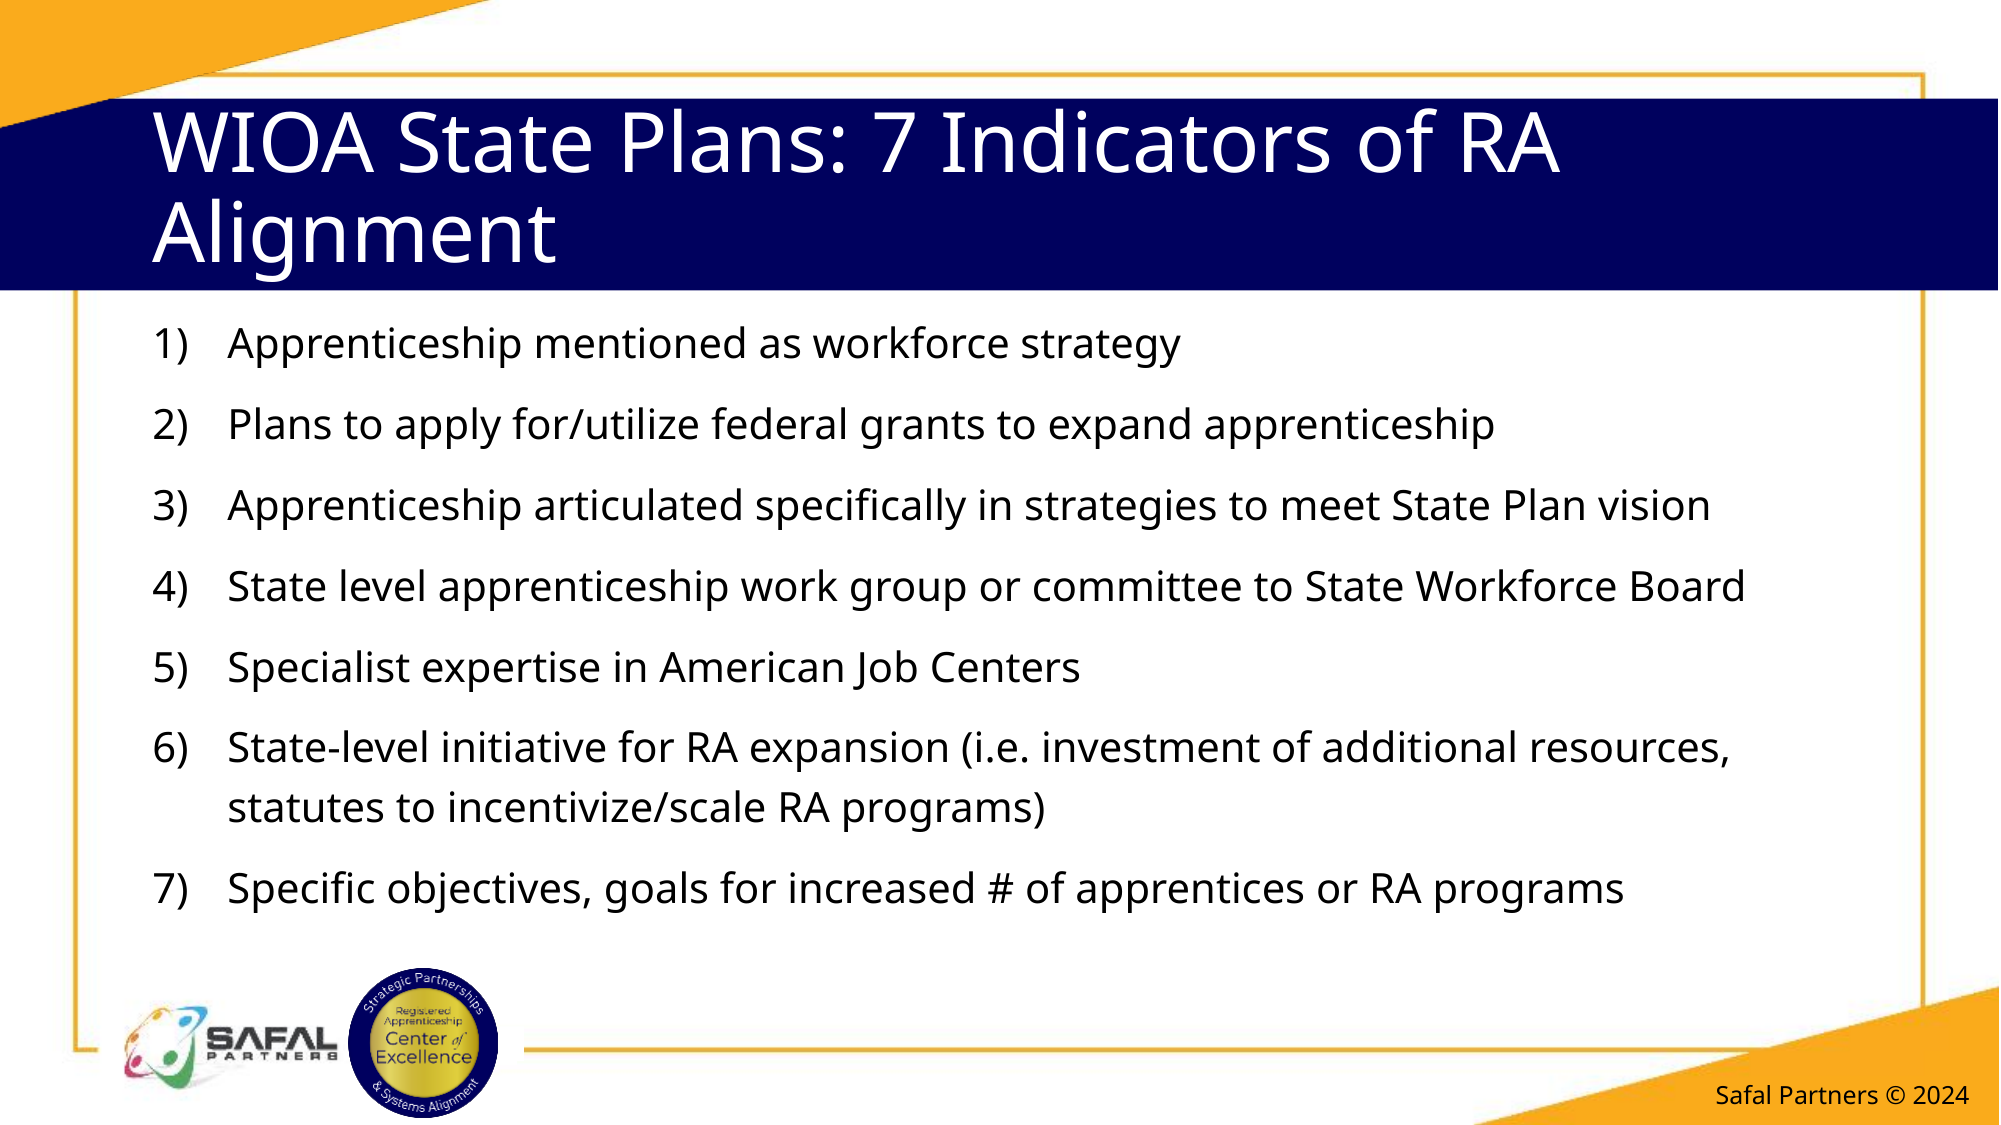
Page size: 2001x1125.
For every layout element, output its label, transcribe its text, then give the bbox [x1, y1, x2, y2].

picture [0, 0, 1999, 1125]
title WIOA State Plans: 7 Indicators of RA Alignment [137, 82, 1863, 299]
list Apprenticeship mentioned as workforce strategy Plans to apply for/utilize federal grants to expand apprenticeship Apprenticeship articulated specifically in strategies to meet State Plan vision State level apprenticeship work group or committee to State Workforce Board Specialist expertise in American Job Centers State-level initiative for RA expansion (i.e. investment of additional resources, statutes to incentivize/scale RA programs) Specific objectives, goals for increased # of apprentices or RA programs [137, 299, 1863, 944]
